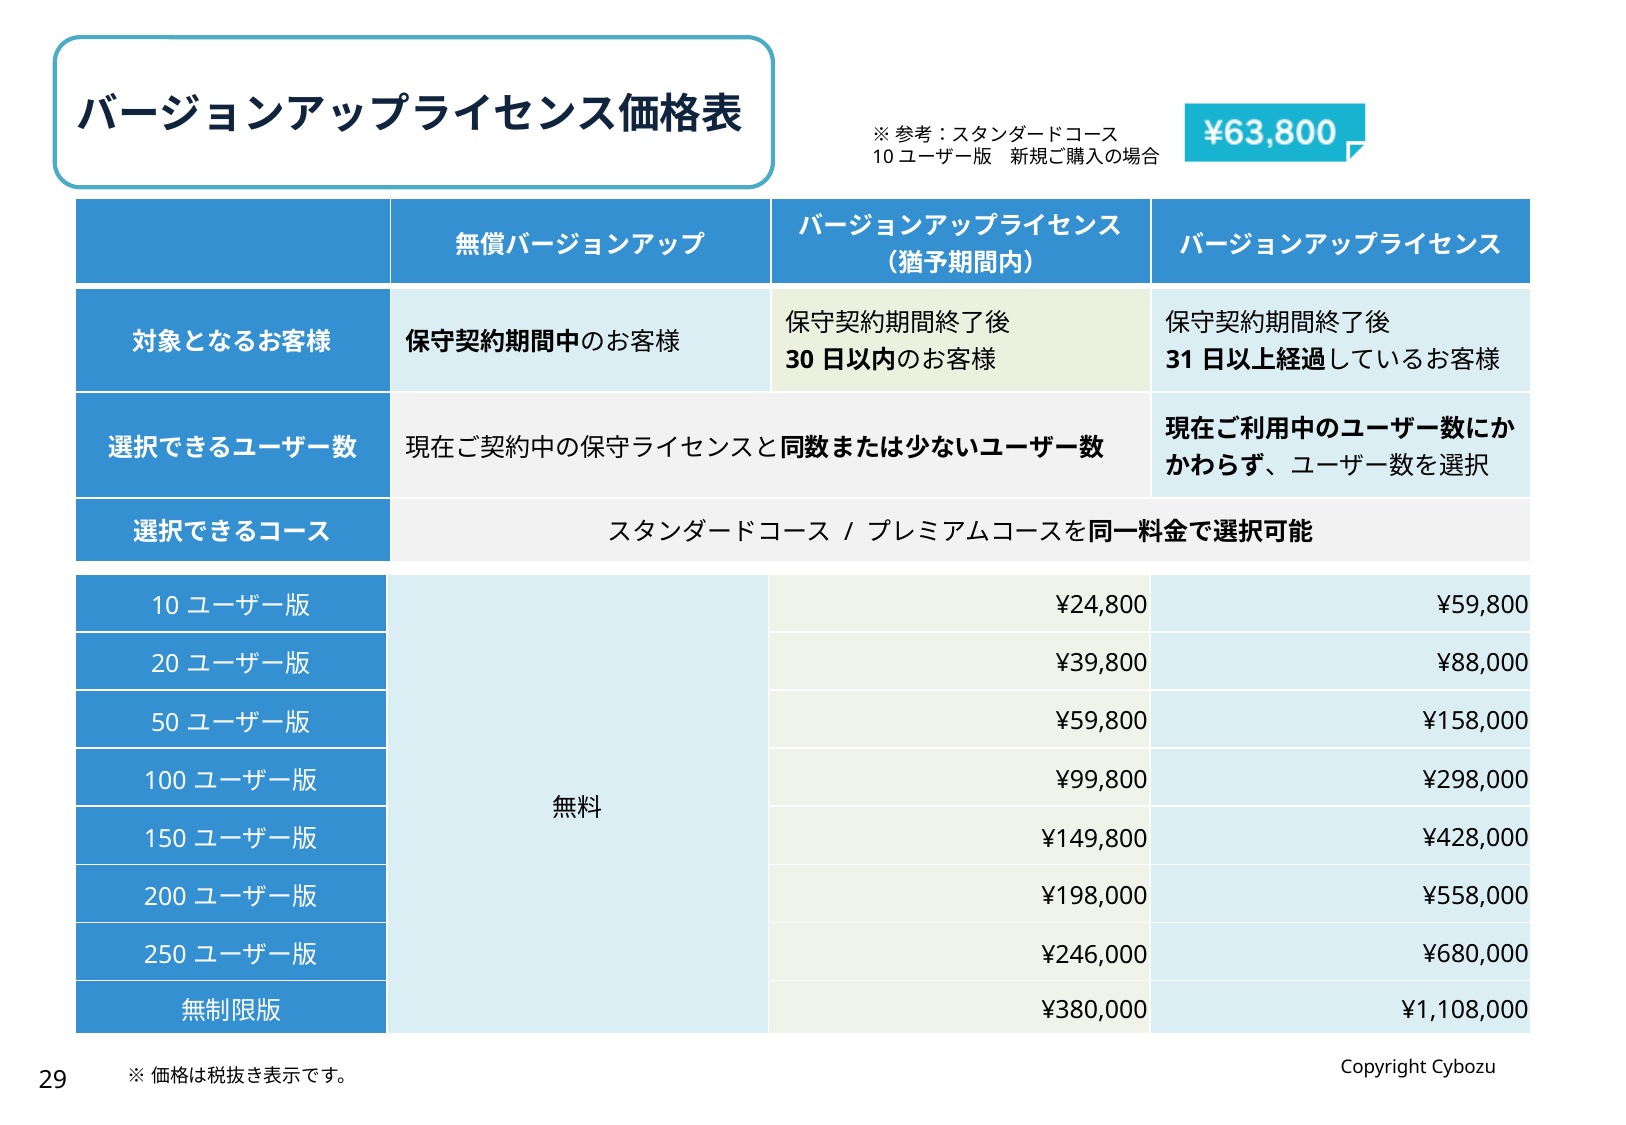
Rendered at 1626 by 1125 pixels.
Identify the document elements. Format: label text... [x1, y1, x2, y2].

table_cell ¥149,800 [769, 807, 1149, 864]
slide_number 29 [24, 1056, 114, 1117]
table_header [76, 199, 390, 283]
picture [1177, 86, 1380, 167]
table_cell ¥246,000 [769, 923, 1149, 980]
table_cell スタンダードコース / プレミアムコースを同一料金で選択可能 [391, 499, 1530, 561]
text_box ※価格は税抜き表示です。 [114, 1056, 394, 1094]
table_cell ¥198,000 [769, 865, 1149, 922]
table_cell ¥558,000 [1151, 865, 1530, 922]
table_cell 現在ご利用中のユーザー数にかかわらず、ユーザー数を選択 [1152, 393, 1530, 497]
table_cell 保守契約期間終了後 30日以内のお客様 [772, 289, 1150, 391]
table_header バージョンアップライセンス [1152, 199, 1530, 283]
table_cell ¥59,800 [769, 691, 1149, 747]
table_cell 250ユーザー版 [76, 923, 386, 980]
table_cell 無制限版 [76, 981, 386, 1033]
table_cell ¥1,108,000 [1151, 981, 1530, 1033]
table_header 10ユーザー版 [76, 575, 386, 631]
table_cell 20ユーザー版 [76, 633, 386, 689]
text_box ※参考：スタンダードコース 10ユーザー版 新規ご購入の場合 [857, 114, 1214, 175]
table_cell 150ユーザー版 [76, 807, 386, 864]
table_cell ¥99,800 [769, 749, 1149, 805]
table_cell 100ユーザー版 [76, 749, 386, 805]
table_cell ¥88,000 [1151, 633, 1530, 689]
table_cell ¥39,800 [769, 633, 1149, 689]
table_header ¥59,800 [1151, 575, 1530, 631]
text_box バージョンアップライセンス価格表 [52, 35, 776, 190]
table_cell 現在ご契約中の保守ライセンスと同数または少ないユーザー数 [391, 393, 1150, 497]
table_cell 選択できるコース [76, 499, 390, 561]
table_cell ¥158,000 [1151, 691, 1530, 747]
table_cell ¥428,000 [1151, 807, 1530, 864]
table_cell 200ユーザー版 [76, 865, 386, 922]
table_cell ¥298,000 [1151, 749, 1530, 805]
table_header ¥24,800 [769, 575, 1149, 631]
table_header バージョンアップライセンス（猶予期間内） [772, 199, 1150, 283]
table_cell 保守契約期間終了後 31日以上経過しているお客様 [1152, 289, 1530, 391]
table_cell ¥680,000 [1151, 923, 1530, 980]
table_cell 保守契約期間中のお客様 [391, 289, 770, 391]
table_cell 50ユーザー版 [76, 691, 386, 747]
table_cell 対象となるお客様 [76, 289, 390, 391]
table_cell ¥380,000 [769, 981, 1149, 1033]
table_cell 選択できるユーザー数 [76, 393, 390, 497]
table_header 無償バージョンアップ [391, 199, 770, 283]
table_header 無料 [388, 575, 768, 1033]
